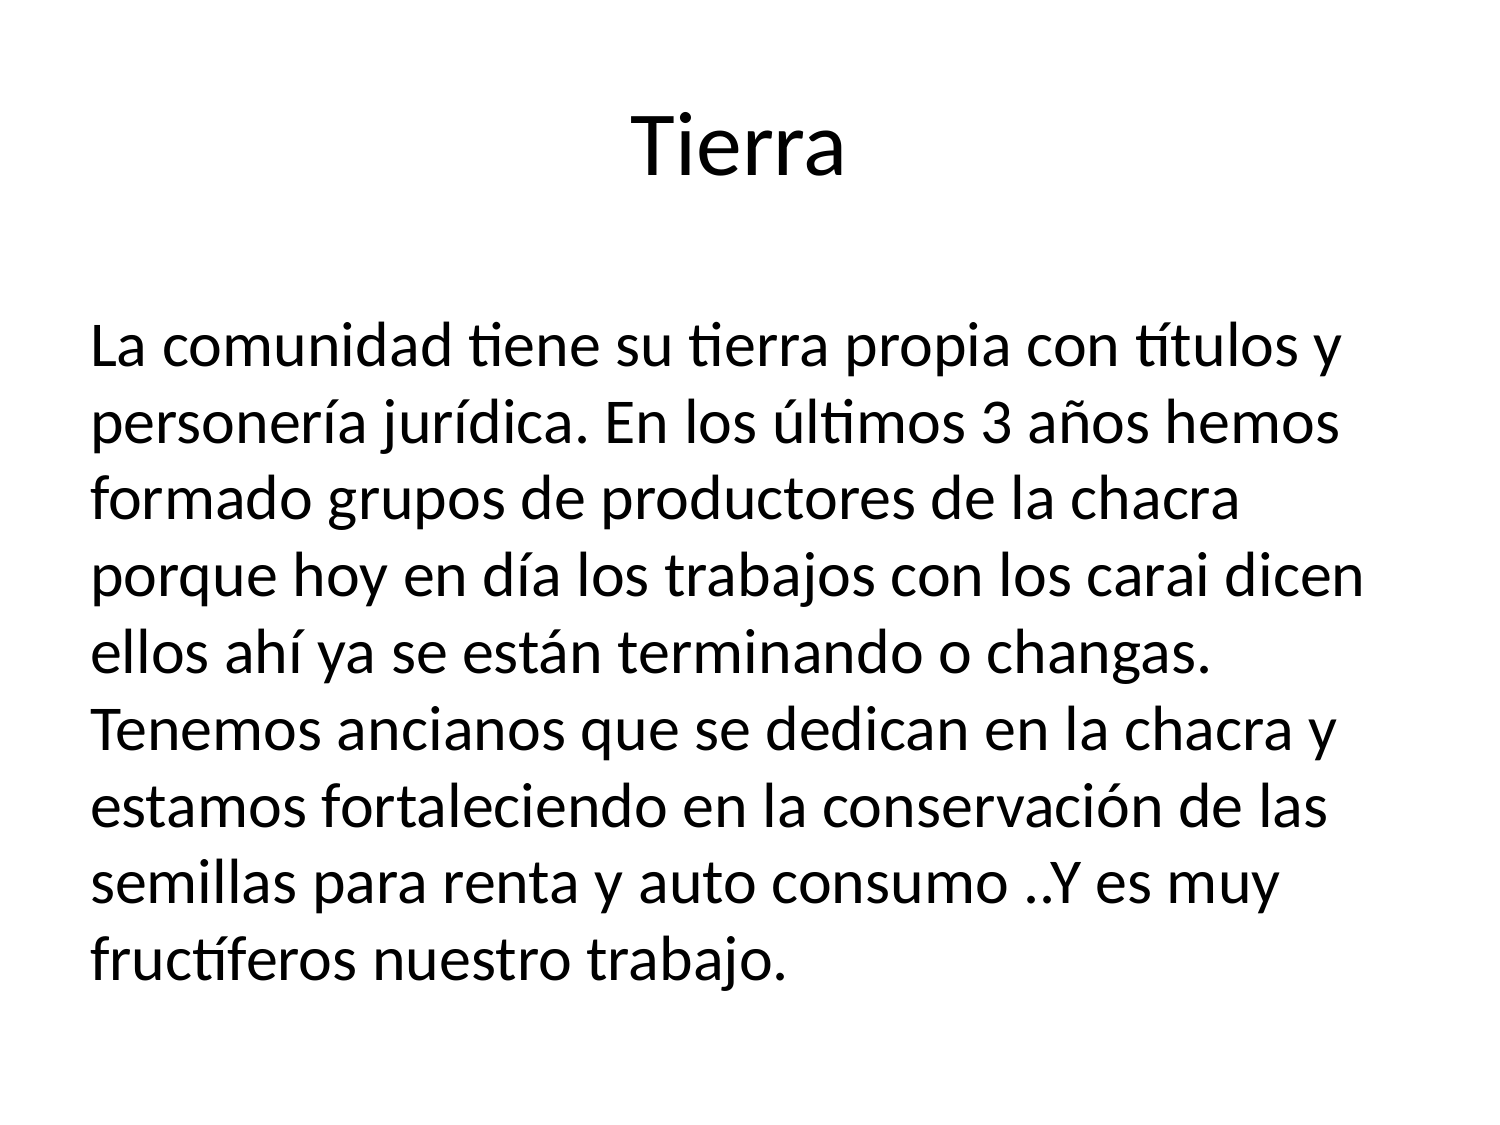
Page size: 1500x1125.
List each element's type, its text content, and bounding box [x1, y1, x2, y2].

list La comunidad tiene su tierra propia con títulos y personería jurídica. En los últimos 3 años hemos formado grupos de productores de la chacra porque hoy en día los trabajos con los carai dicen ellos ahí ya se están terminando o changas. Tenemos ancianos que se dedican en la chacra y estamos fortaleciendo en la conservación de las semillas para renta y auto consumo ..Y es muy fructíferos nuestro trabajo. [75, 294, 1459, 1005]
title Tierra [75, 45, 1425, 233]
